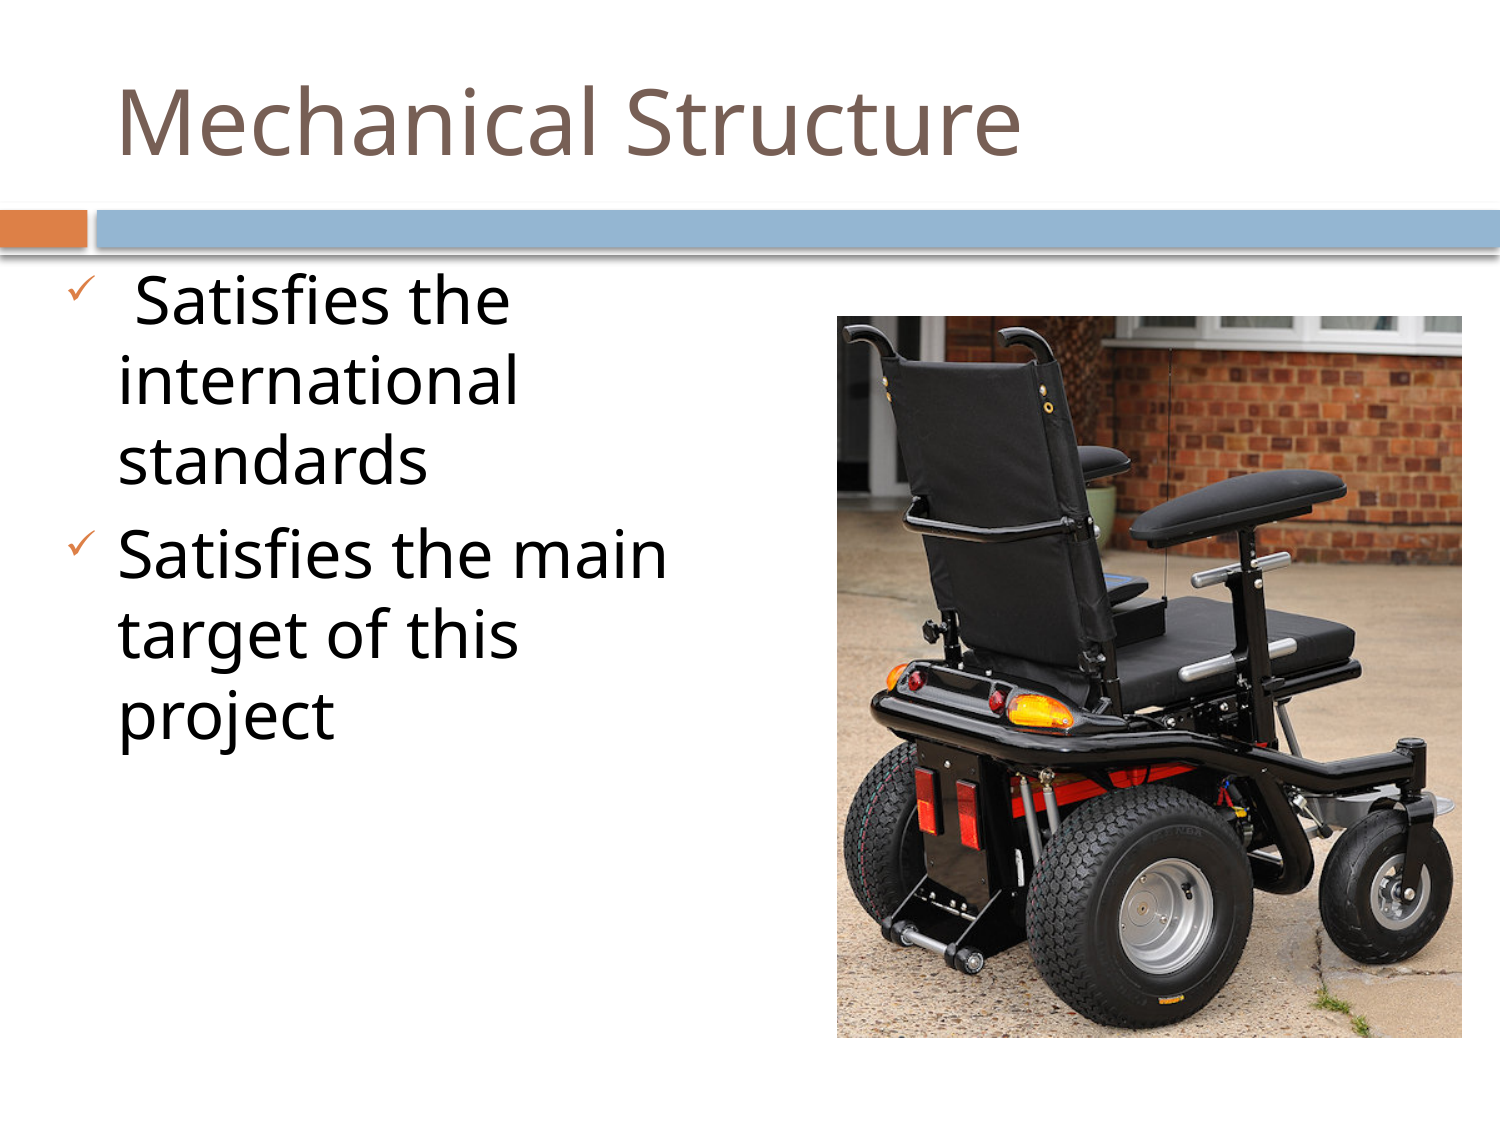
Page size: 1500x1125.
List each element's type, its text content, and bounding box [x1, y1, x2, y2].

list Satisfies the international standards Satisfies the main target of this project [50, 249, 750, 1100]
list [837, 316, 1462, 1038]
title Mechanical Structure [99, 37, 1438, 200]
